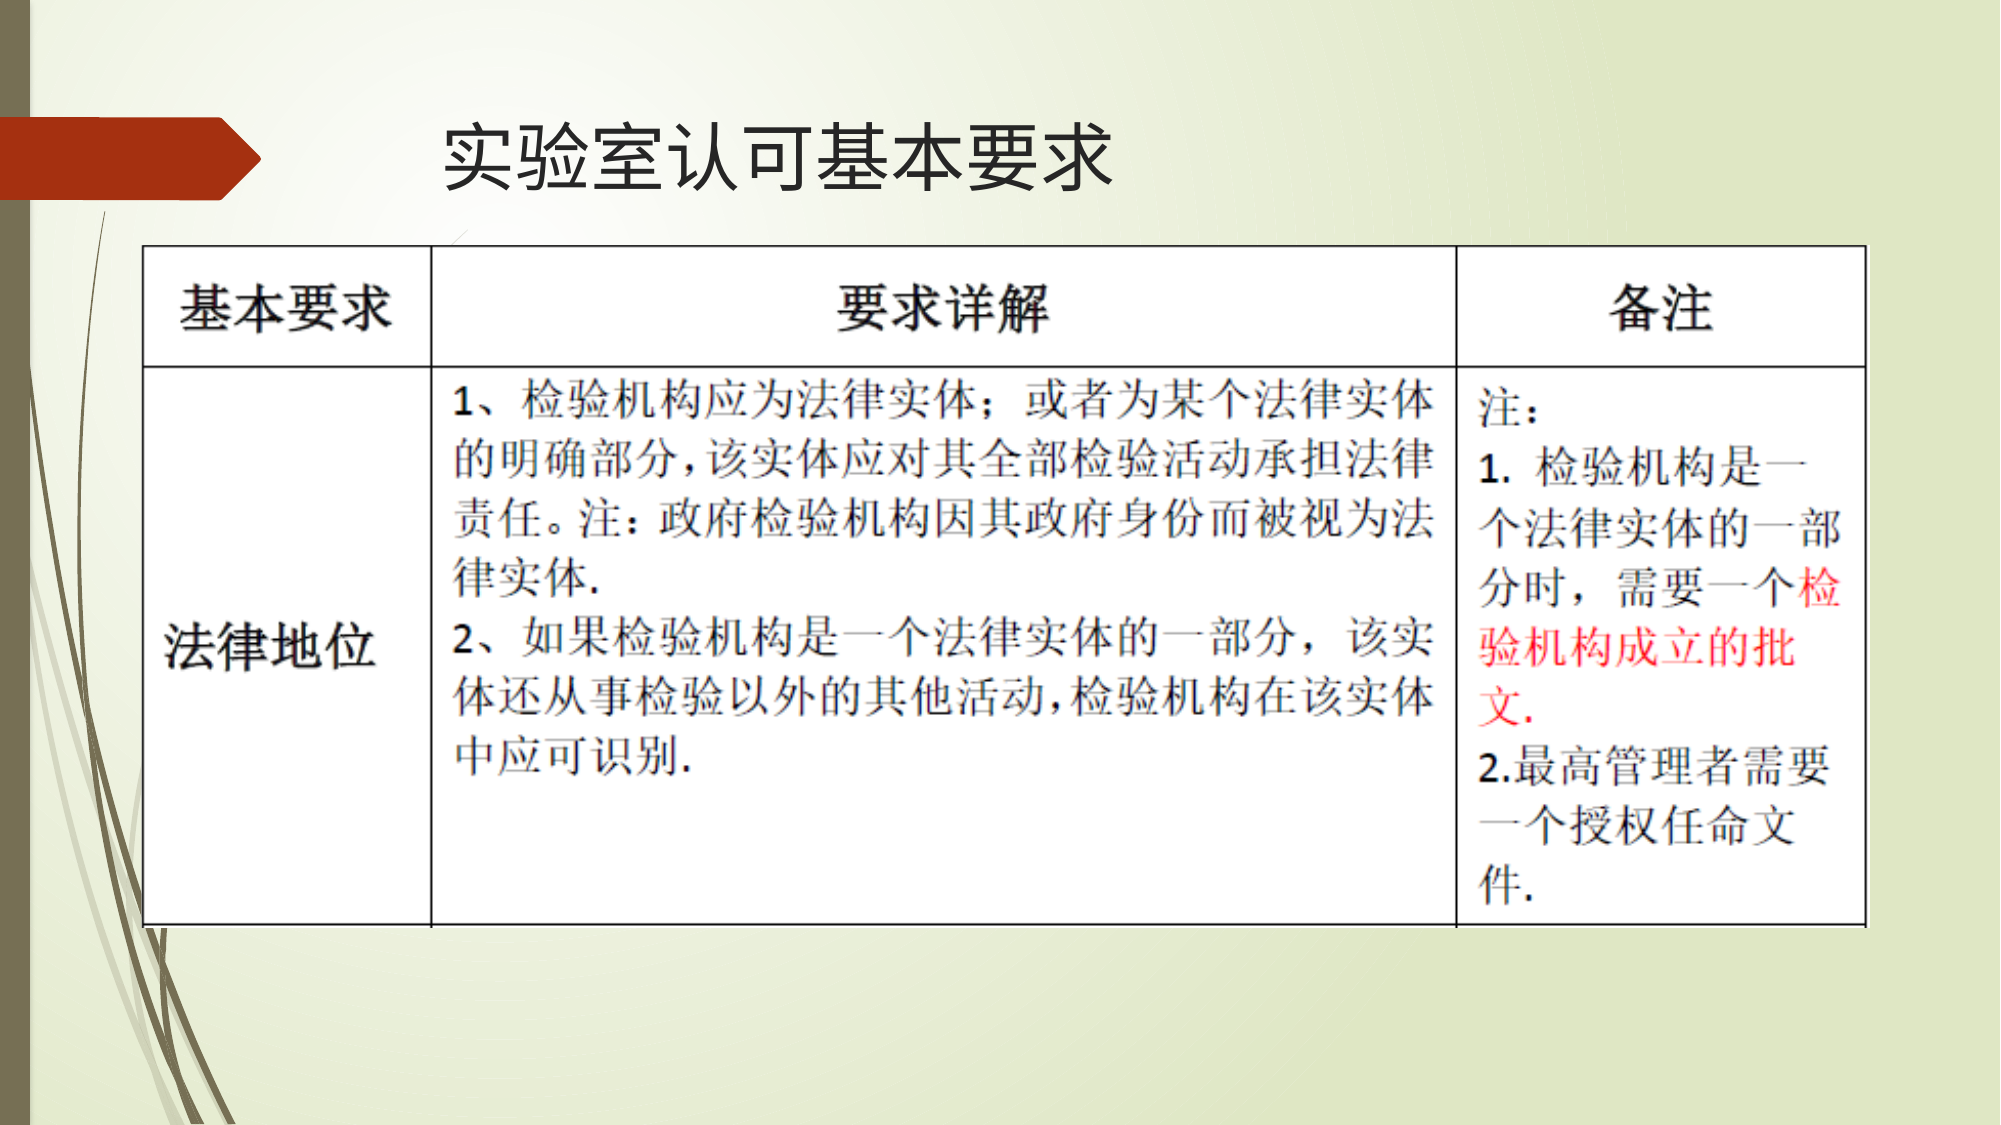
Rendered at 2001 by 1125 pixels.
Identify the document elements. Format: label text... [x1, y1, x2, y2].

title 实验室认可基本要求 [425, 102, 1888, 313]
picture [141, 245, 1871, 928]
